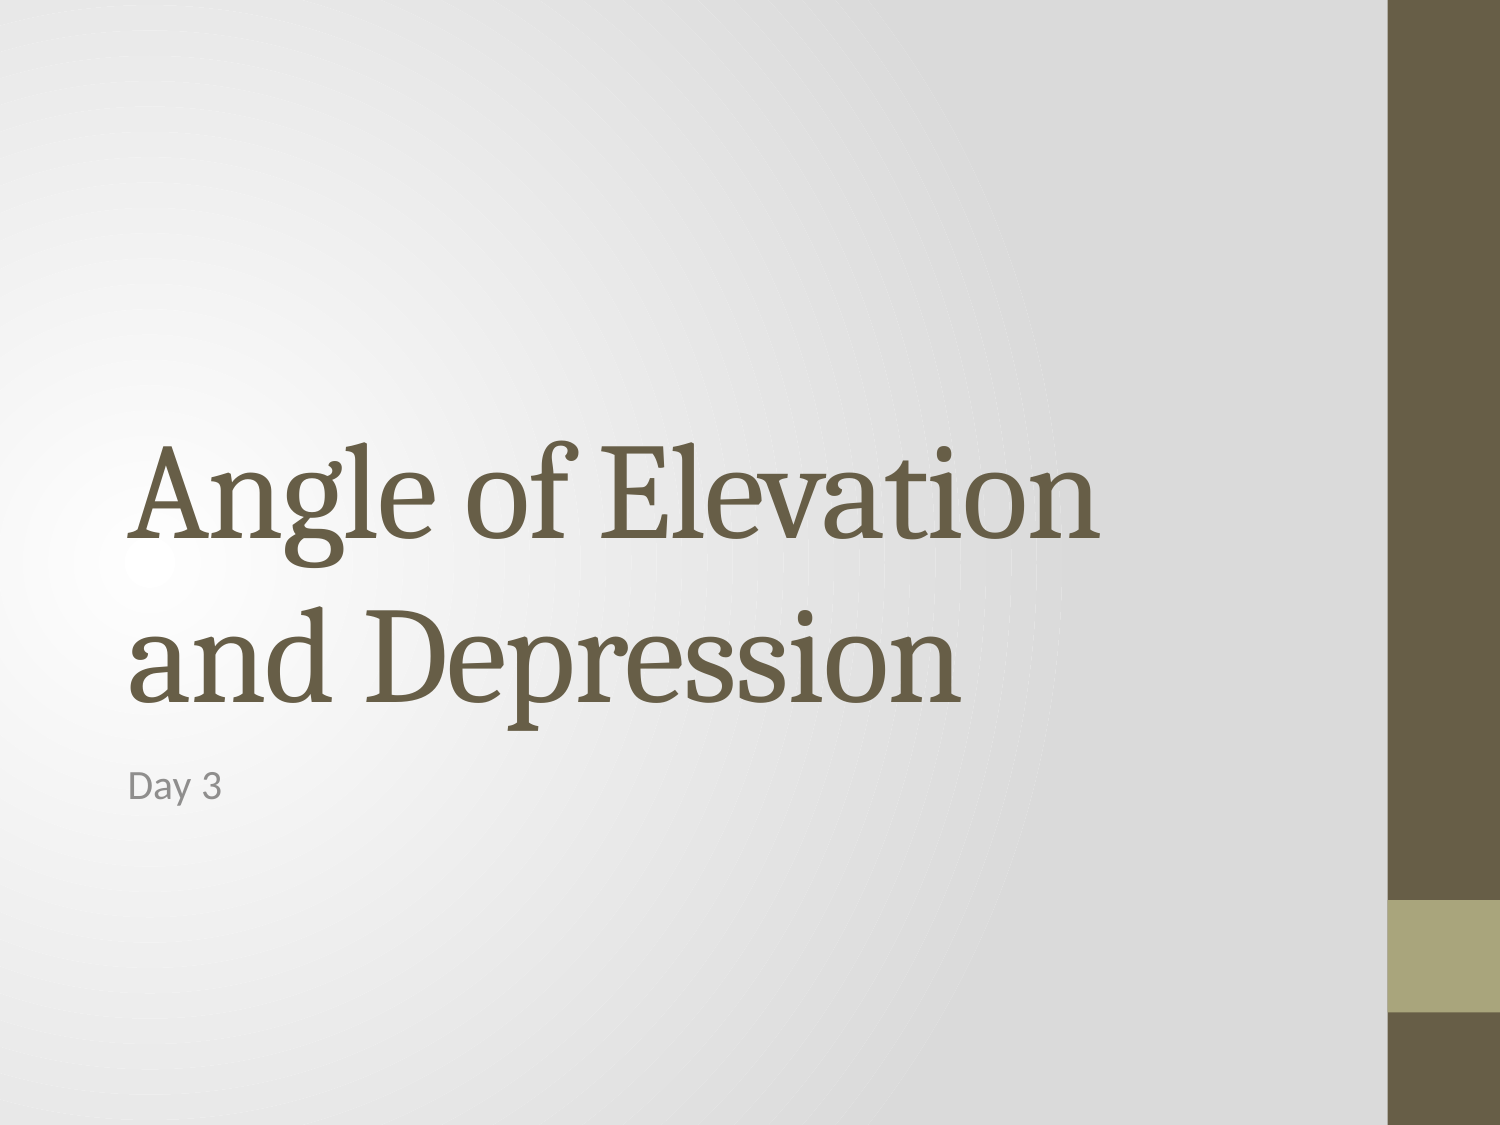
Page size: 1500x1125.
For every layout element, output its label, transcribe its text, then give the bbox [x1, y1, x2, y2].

subtitle Day 3 [112, 750, 1173, 925]
title Angle of Elevation and Depression [112, 312, 1350, 738]
